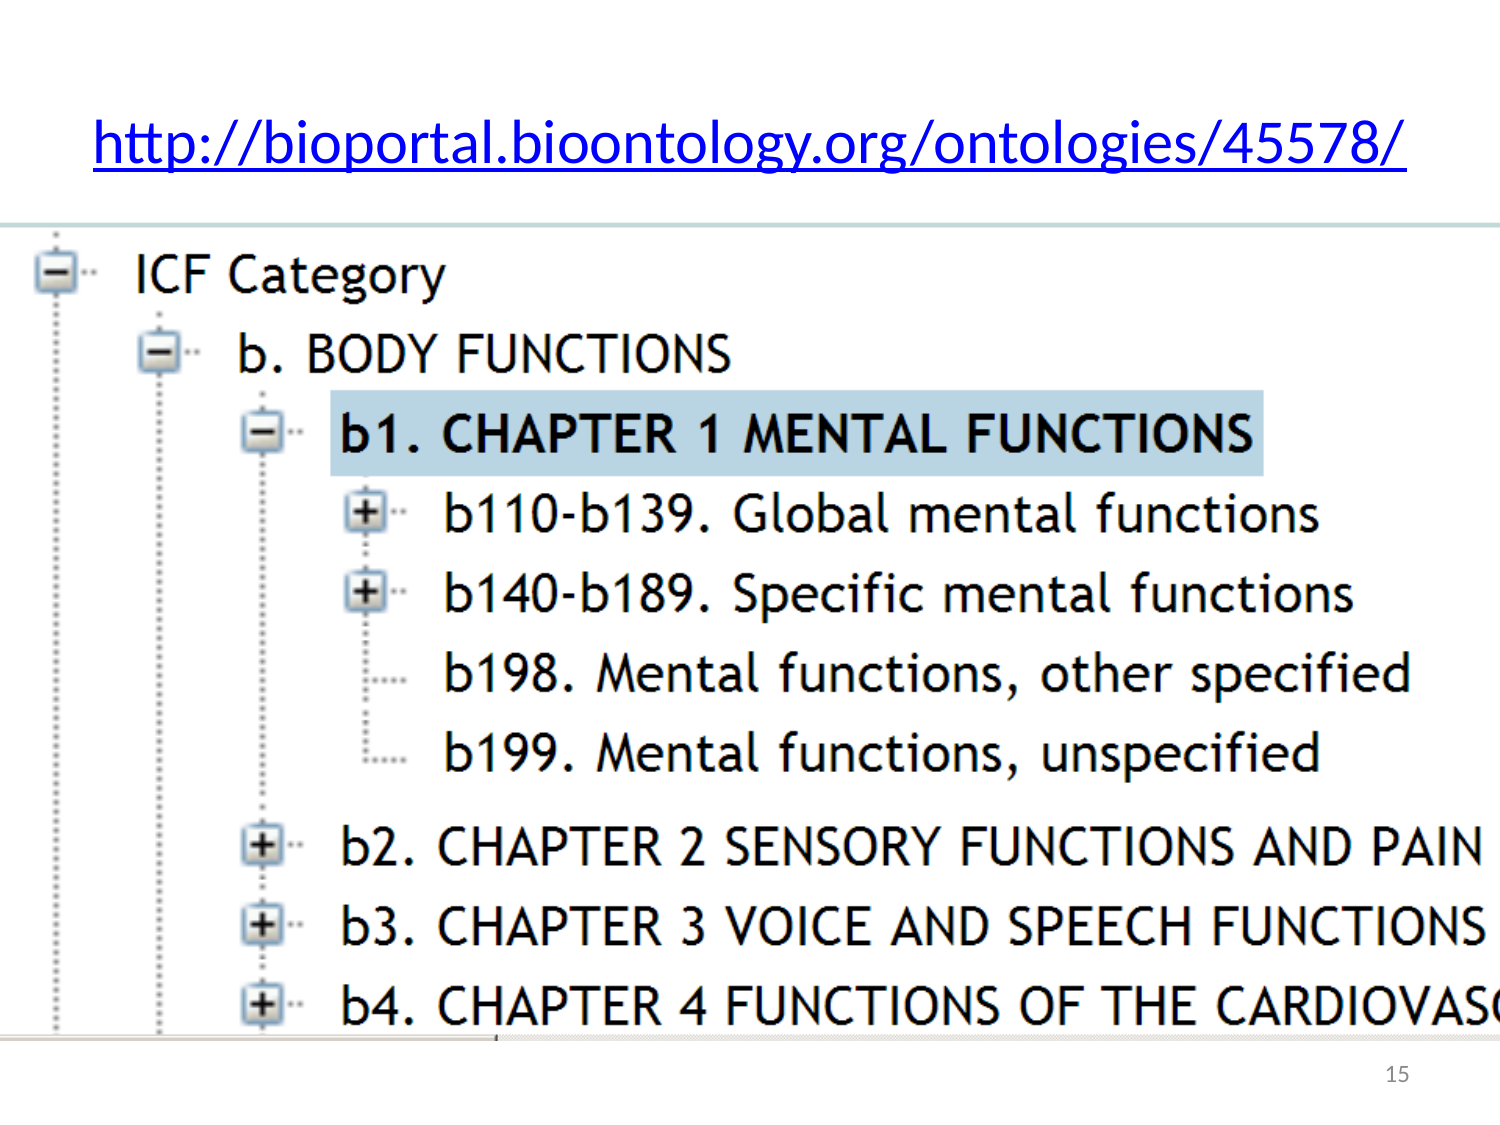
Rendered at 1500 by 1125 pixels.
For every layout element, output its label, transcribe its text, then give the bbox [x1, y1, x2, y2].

title http://bioportal.bioontology.org/ontologies/45578/ [75, 45, 1425, 220]
slide_number 15 [1074, 1050, 1425, 1103]
picture [0, 221, 1500, 1041]
